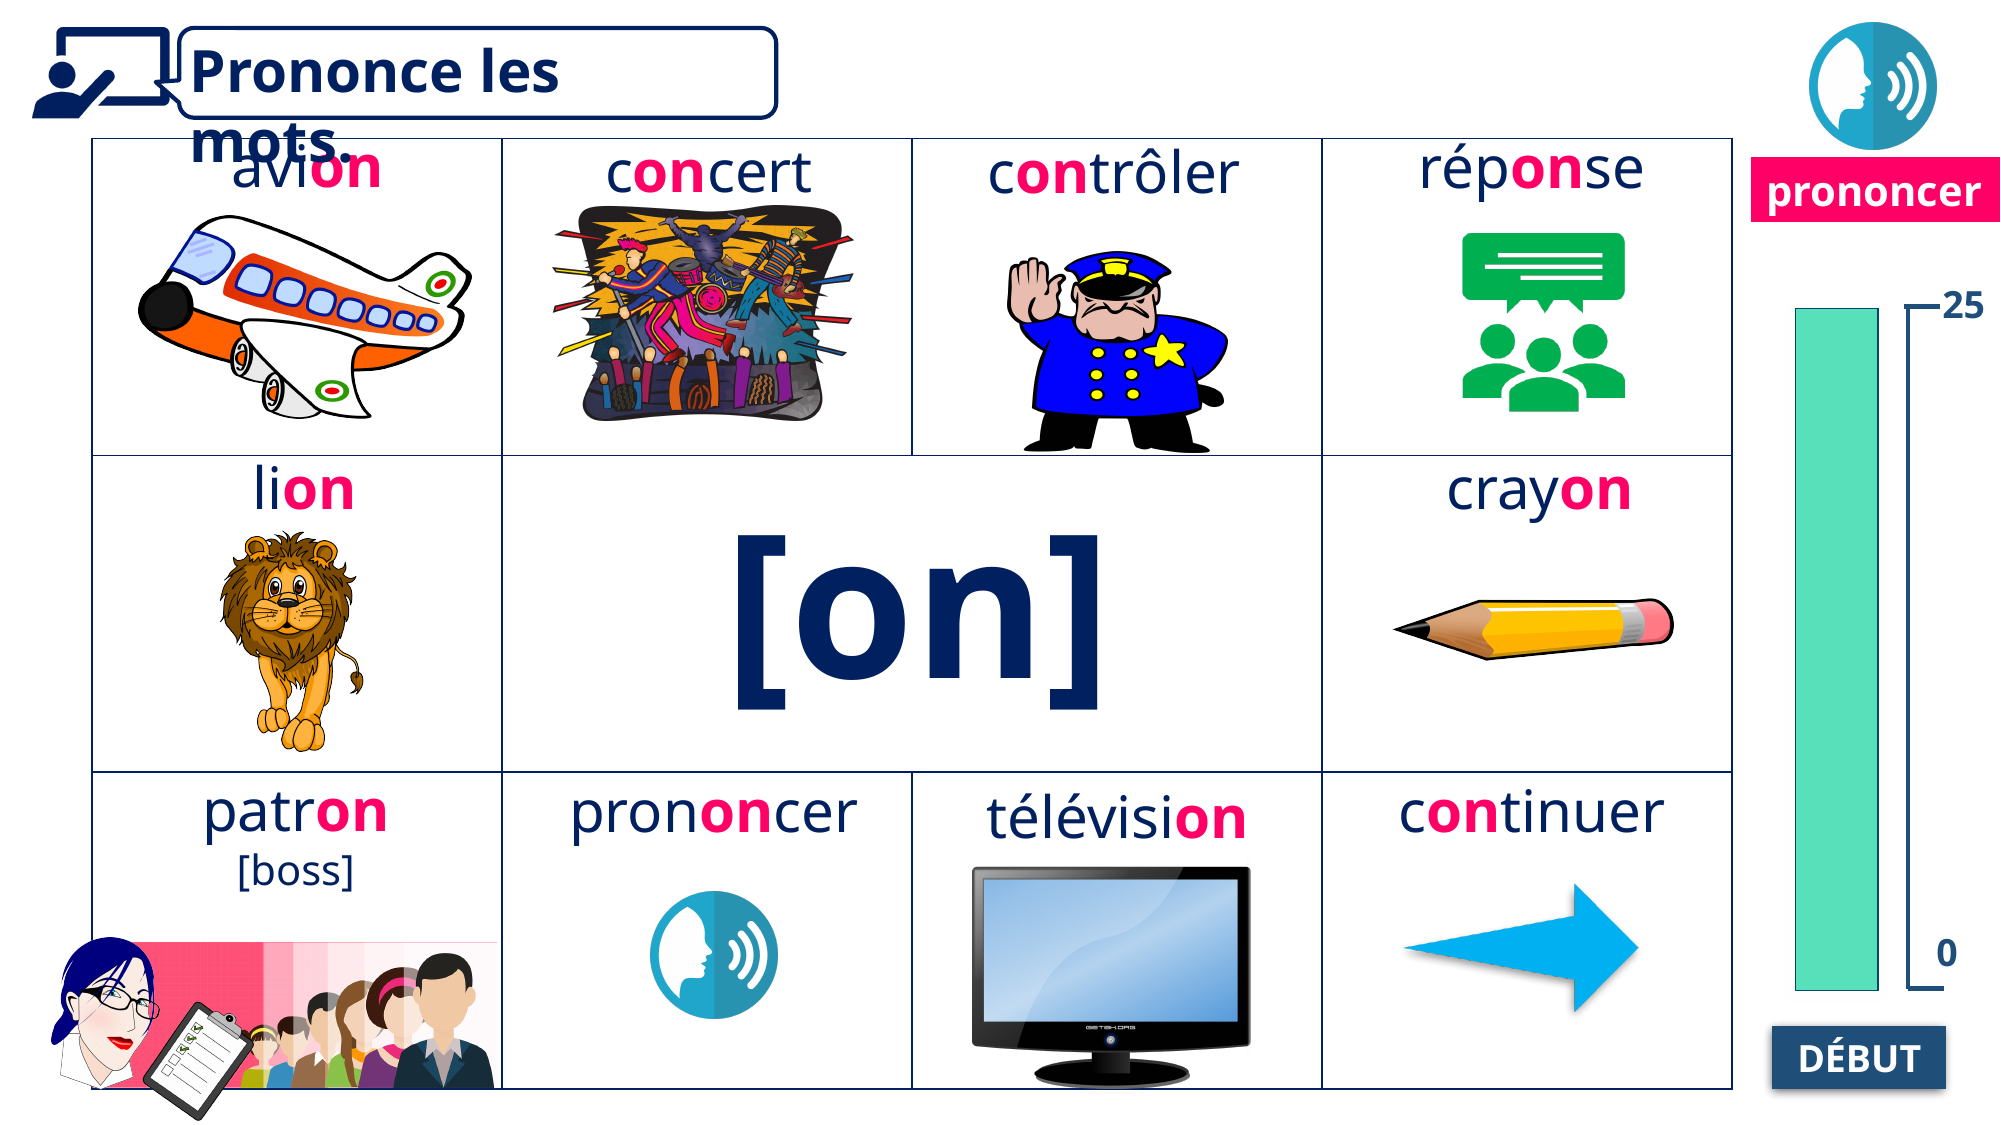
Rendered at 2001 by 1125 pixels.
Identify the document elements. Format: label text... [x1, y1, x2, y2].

text_box réponse [1379, 122, 1685, 194]
table_header [503, 139, 911, 455]
title [on] [579, 491, 1206, 737]
picture [137, 215, 472, 419]
table_cell [913, 773, 1321, 1088]
picture [1392, 558, 1675, 701]
table_header [93, 139, 501, 455]
table_header [913, 139, 1321, 455]
table_cell [503, 773, 911, 1088]
picture [552, 205, 854, 422]
text_box prononcer [1751, 157, 2000, 222]
picture [1435, 215, 1649, 430]
text_box . [181, 25, 779, 120]
table_cell [93, 773, 501, 901]
text_box continuer [1379, 766, 1685, 838]
text_box Prononce les mots. [181, 26, 739, 112]
text_box avion [155, 121, 461, 193]
text_box crayon [1387, 443, 1693, 515]
picture [649, 890, 778, 1019]
text_box patron [boss] [143, 765, 449, 837]
text_box prononcer [536, 766, 891, 838]
picture [210, 525, 372, 757]
text_box DÉBUT [1772, 1026, 1947, 1090]
picture [1809, 22, 1938, 151]
text_box contrôler [914, 127, 1314, 198]
table_header [1323, 139, 1731, 455]
picture [972, 854, 1251, 1090]
text_box [1795, 308, 1879, 991]
table_cell [1323, 773, 1731, 1088]
text_box lion [121, 443, 488, 515]
text_box concert [556, 126, 862, 198]
text_box 25 [1927, 273, 2000, 334]
table_cell [93, 456, 501, 771]
picture [50, 897, 498, 1125]
picture [1007, 250, 1228, 453]
picture [25, 0, 176, 149]
table_cell [1323, 456, 1731, 771]
table_cell [503, 456, 1321, 771]
text_box 0 [1921, 921, 2000, 982]
picture [1392, 818, 1649, 1076]
text_box télévision [965, 773, 1271, 844]
